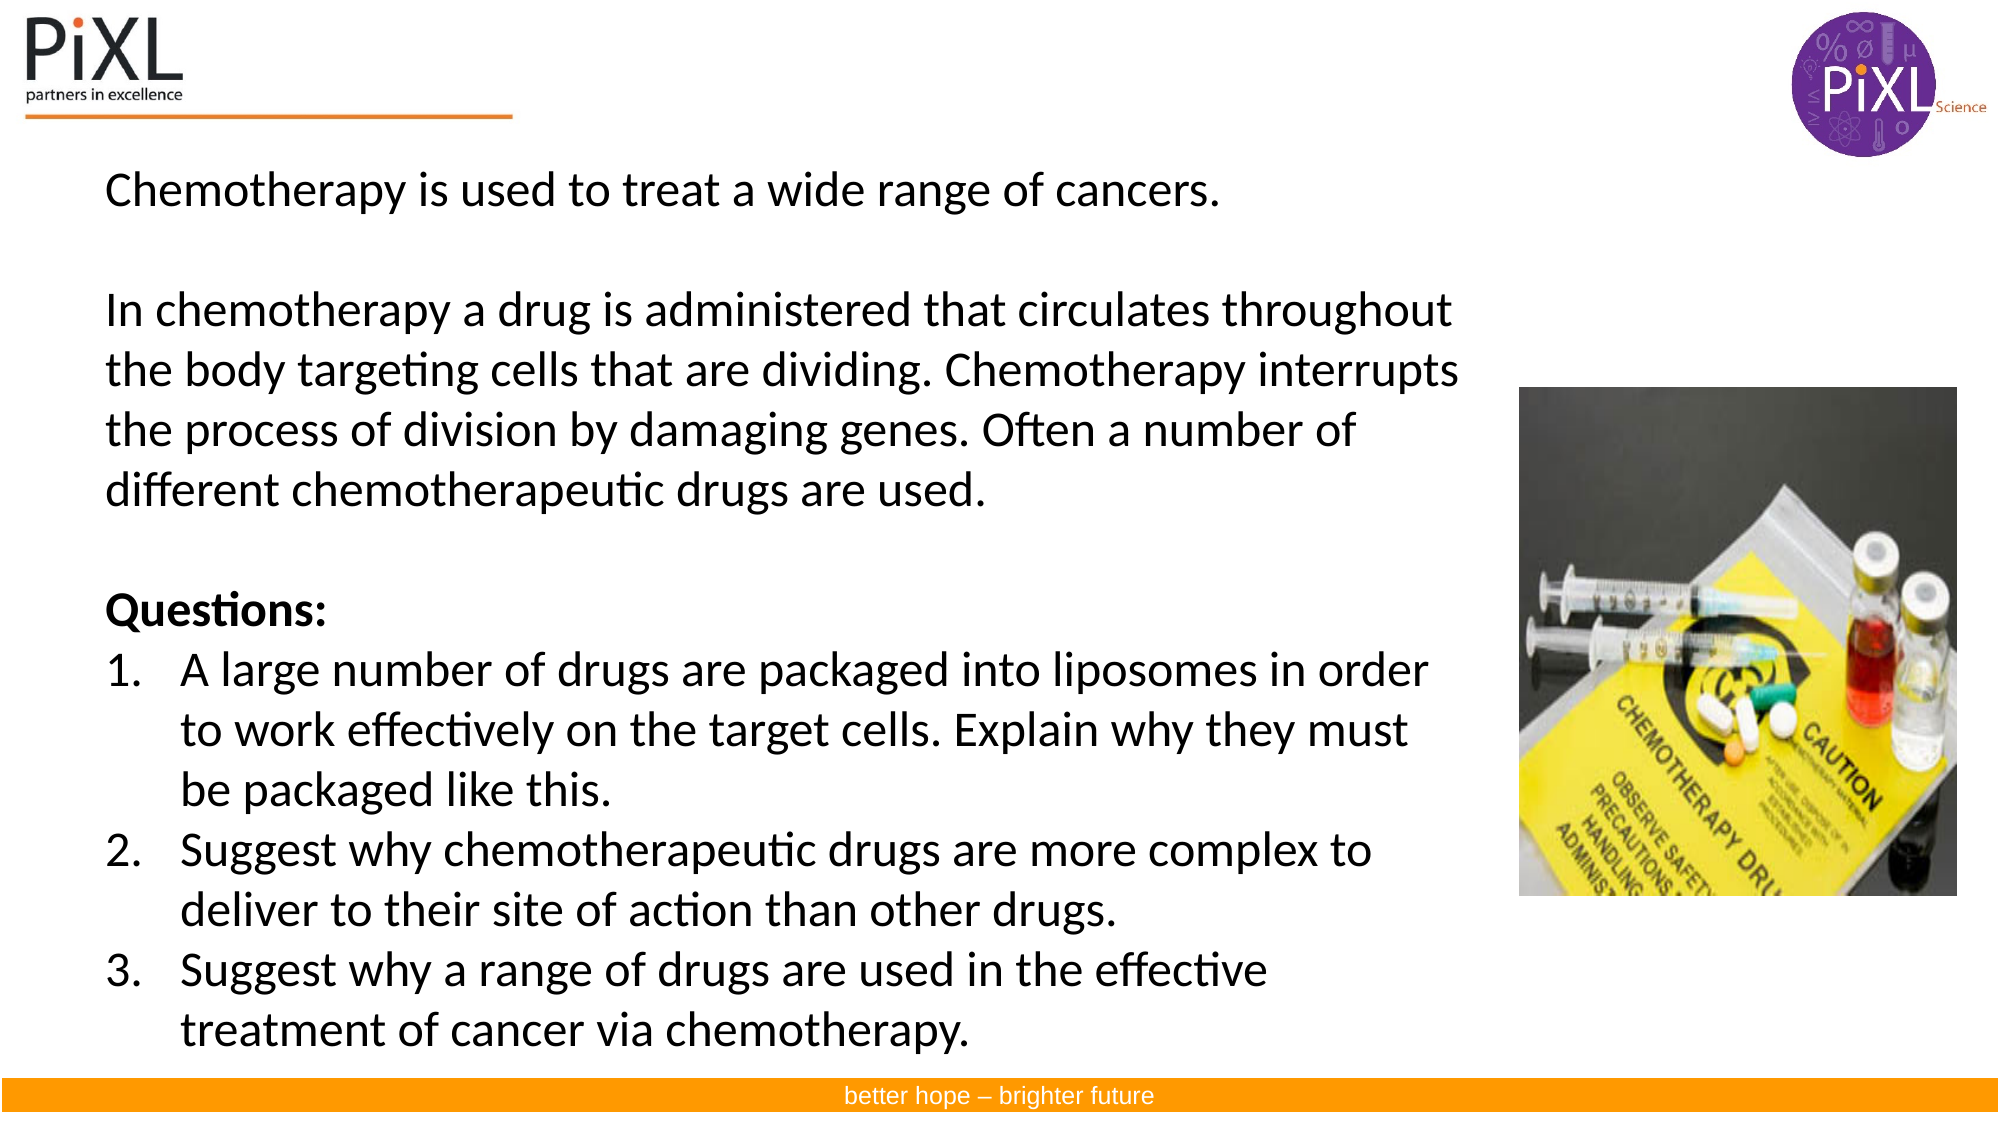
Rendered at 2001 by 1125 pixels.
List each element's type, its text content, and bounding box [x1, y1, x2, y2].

picture [1519, 387, 1957, 896]
picture [1769, 2, 1995, 171]
text_box Chemotherapy is used to treat a wide range of cancers. In chemotherapy a drug is administered that circulates throughout the body targeting cells that are dividing. Chemotherapy interrupts the process of division by damaging genes. Often a number of different chemotherapeutic drugs are used. Questions: A large number of drugs are packaged into liposomes in order to work effectively on the target cells. Explain why they must be packaged like this. Suggest why chemotherapeutic drugs are more complex to deliver to their site of action than other drugs. Suggest why a range of drugs are used in the effective treatment of cancer via chemotherapy. [90, 148, 1485, 1124]
picture [5, 2, 559, 140]
